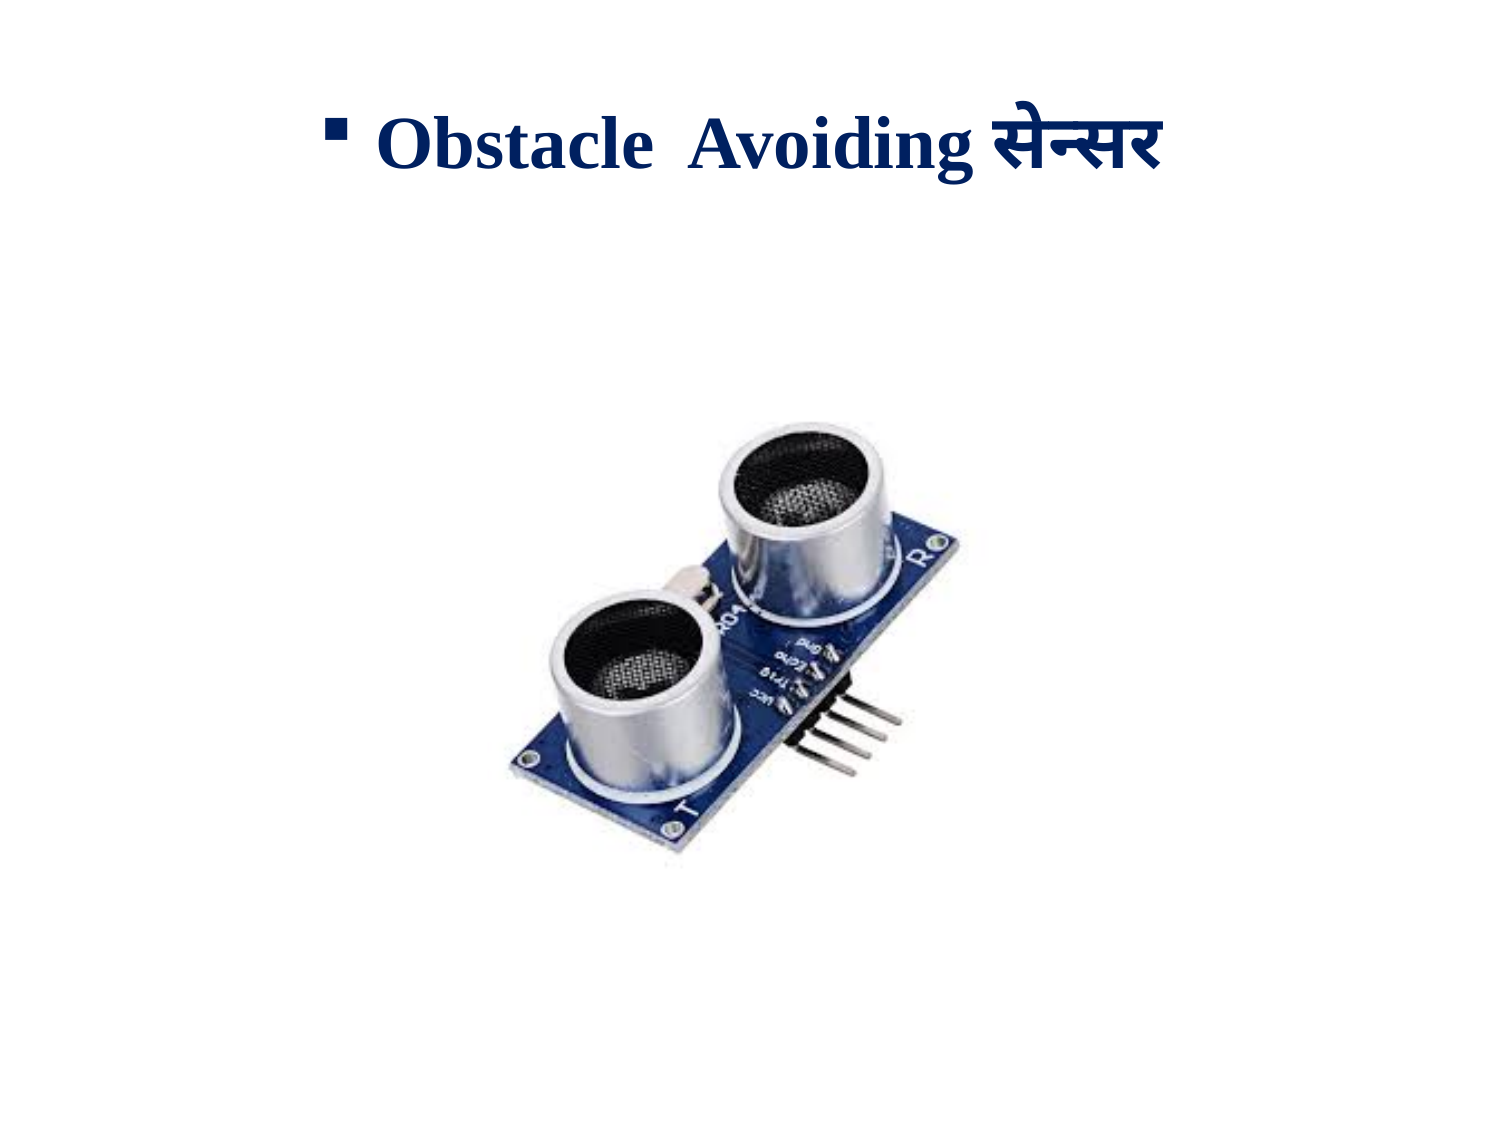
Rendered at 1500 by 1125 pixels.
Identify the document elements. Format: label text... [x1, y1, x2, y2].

title Obstacle Avoiding सेन्सर [75, 45, 1425, 233]
picture [487, 387, 989, 889]
